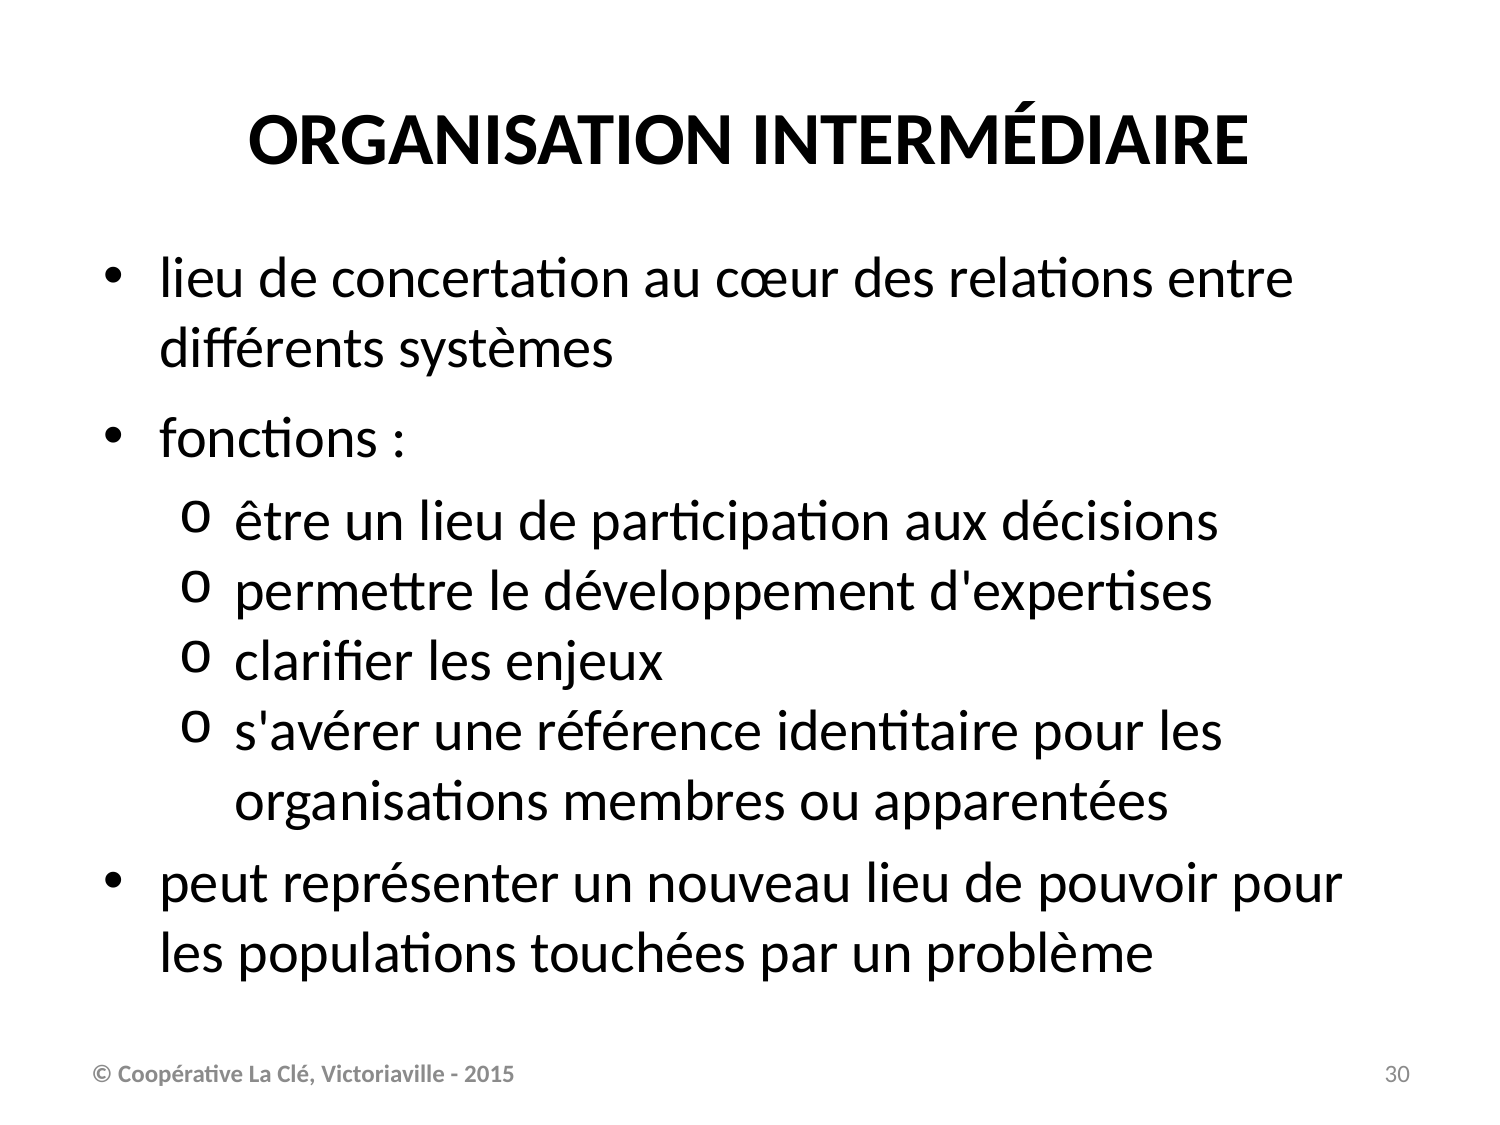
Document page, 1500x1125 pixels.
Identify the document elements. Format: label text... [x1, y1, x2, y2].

footer © Coopérative La Clé, Victoriaville - 2015 [76, 1042, 552, 1103]
slide_number 30 [1074, 1042, 1425, 1103]
text_box Organisation intermédiaire [112, 42, 1388, 226]
text_box lieu de concertation au cœur des relations entre différents systèmes fonctions : être un lieu de participation aux décisions permettre le développement d'expertises clarifier les enjeux s'avérer une référence identitaire pour les organisations membres ou apparentées peut représenter un nouveau lieu de pouvoir pour les populations touchées par un problème [88, 231, 1447, 1018]
